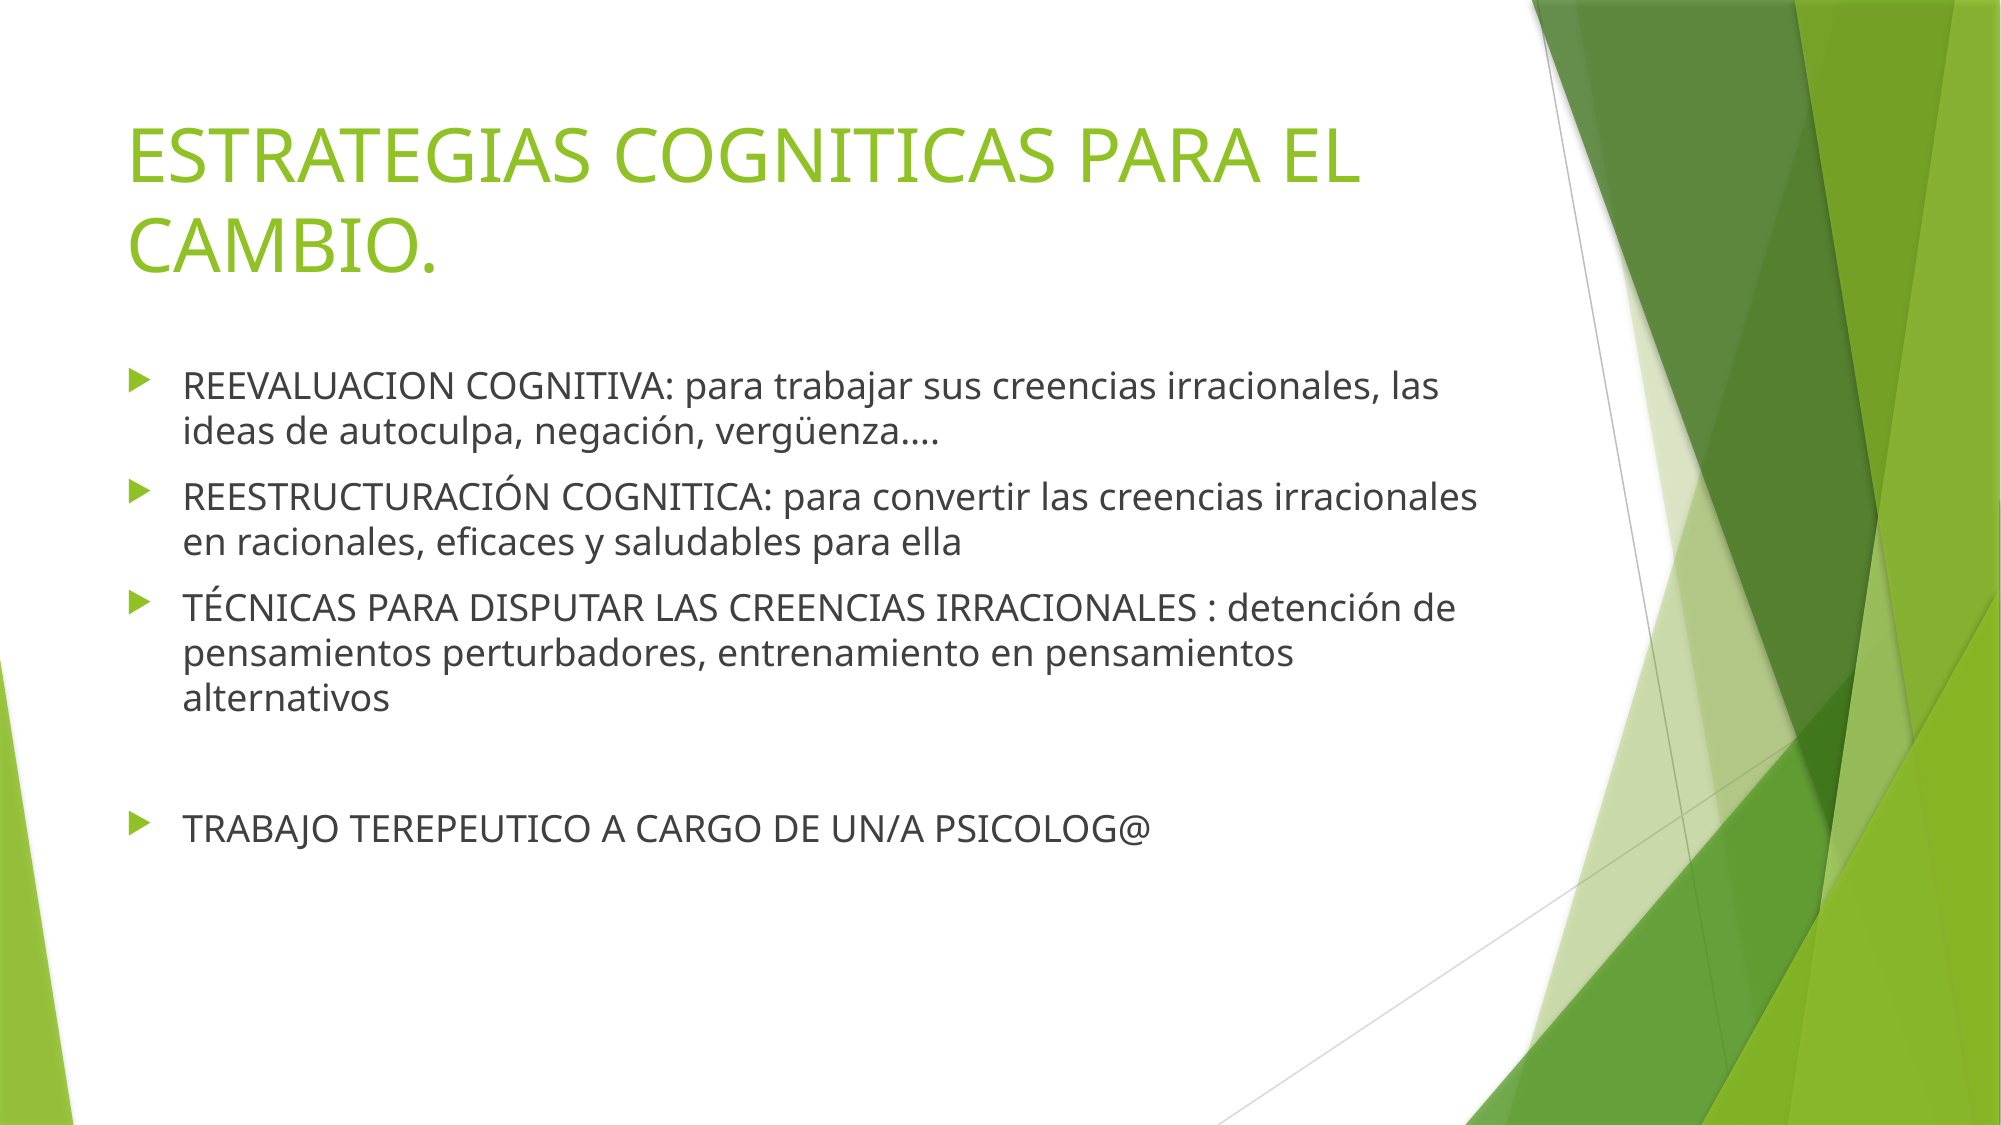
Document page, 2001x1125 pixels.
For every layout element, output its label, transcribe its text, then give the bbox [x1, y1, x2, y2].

list REEVALUACION COGNITIVA: para trabajar sus creencias irracionales, las ideas de autoculpa, negación, vergüenza…. REESTRUCTURACIÓN COGNITICA: para convertir las creencias irracionales en racionales, eficaces y saludables para ella TÉCNICAS PARA DISPUTAR LAS CREENCIAS IRRACIONALES : detención de pensamientos perturbadores, entrenamiento en pensamientos alternativos TRABAJO TEREPEUTICO A CARGO DE UN/A PSICOLOG@ [111, 354, 1522, 992]
title ESTRATEGIAS COGNITICAS PARA EL CAMBIO. [111, 99, 1522, 317]
